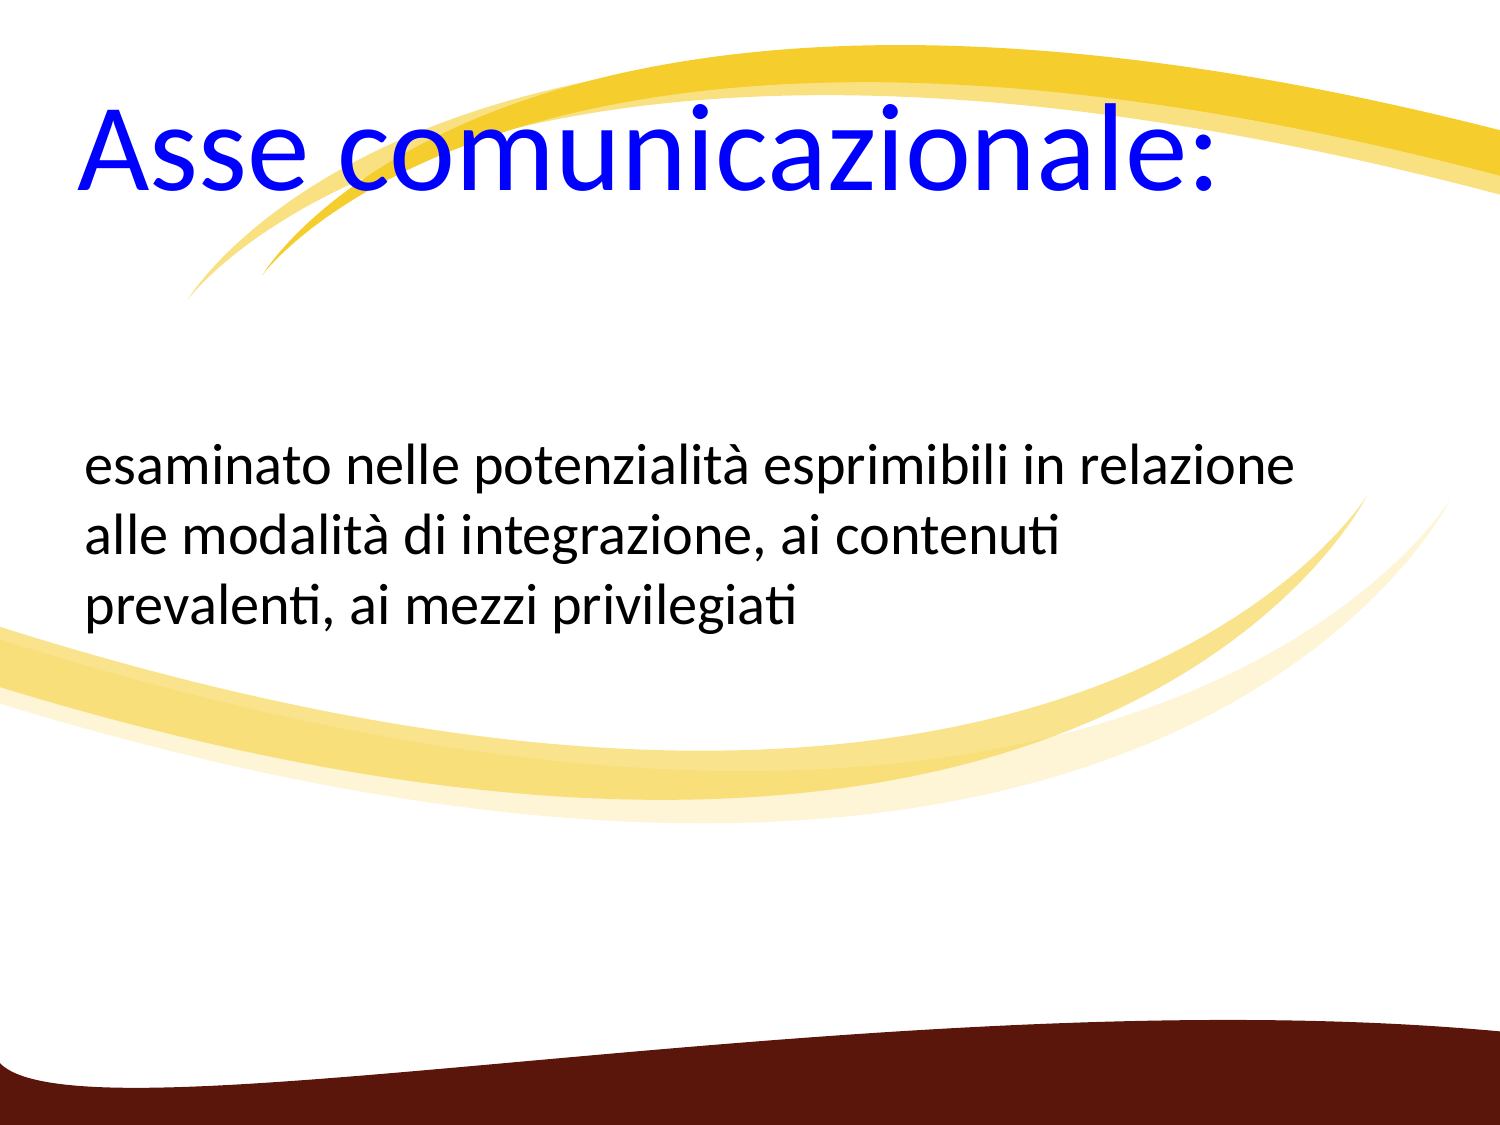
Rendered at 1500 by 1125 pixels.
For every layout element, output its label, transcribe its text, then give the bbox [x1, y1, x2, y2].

text_box Asse comunicazionale: [34, 58, 1238, 224]
text_box esaminato nelle potenzialità esprimibili in relazione alle modalità di integrazione, ai contenuti prevalenti, ai mezzi privilegiati [70, 418, 1336, 644]
